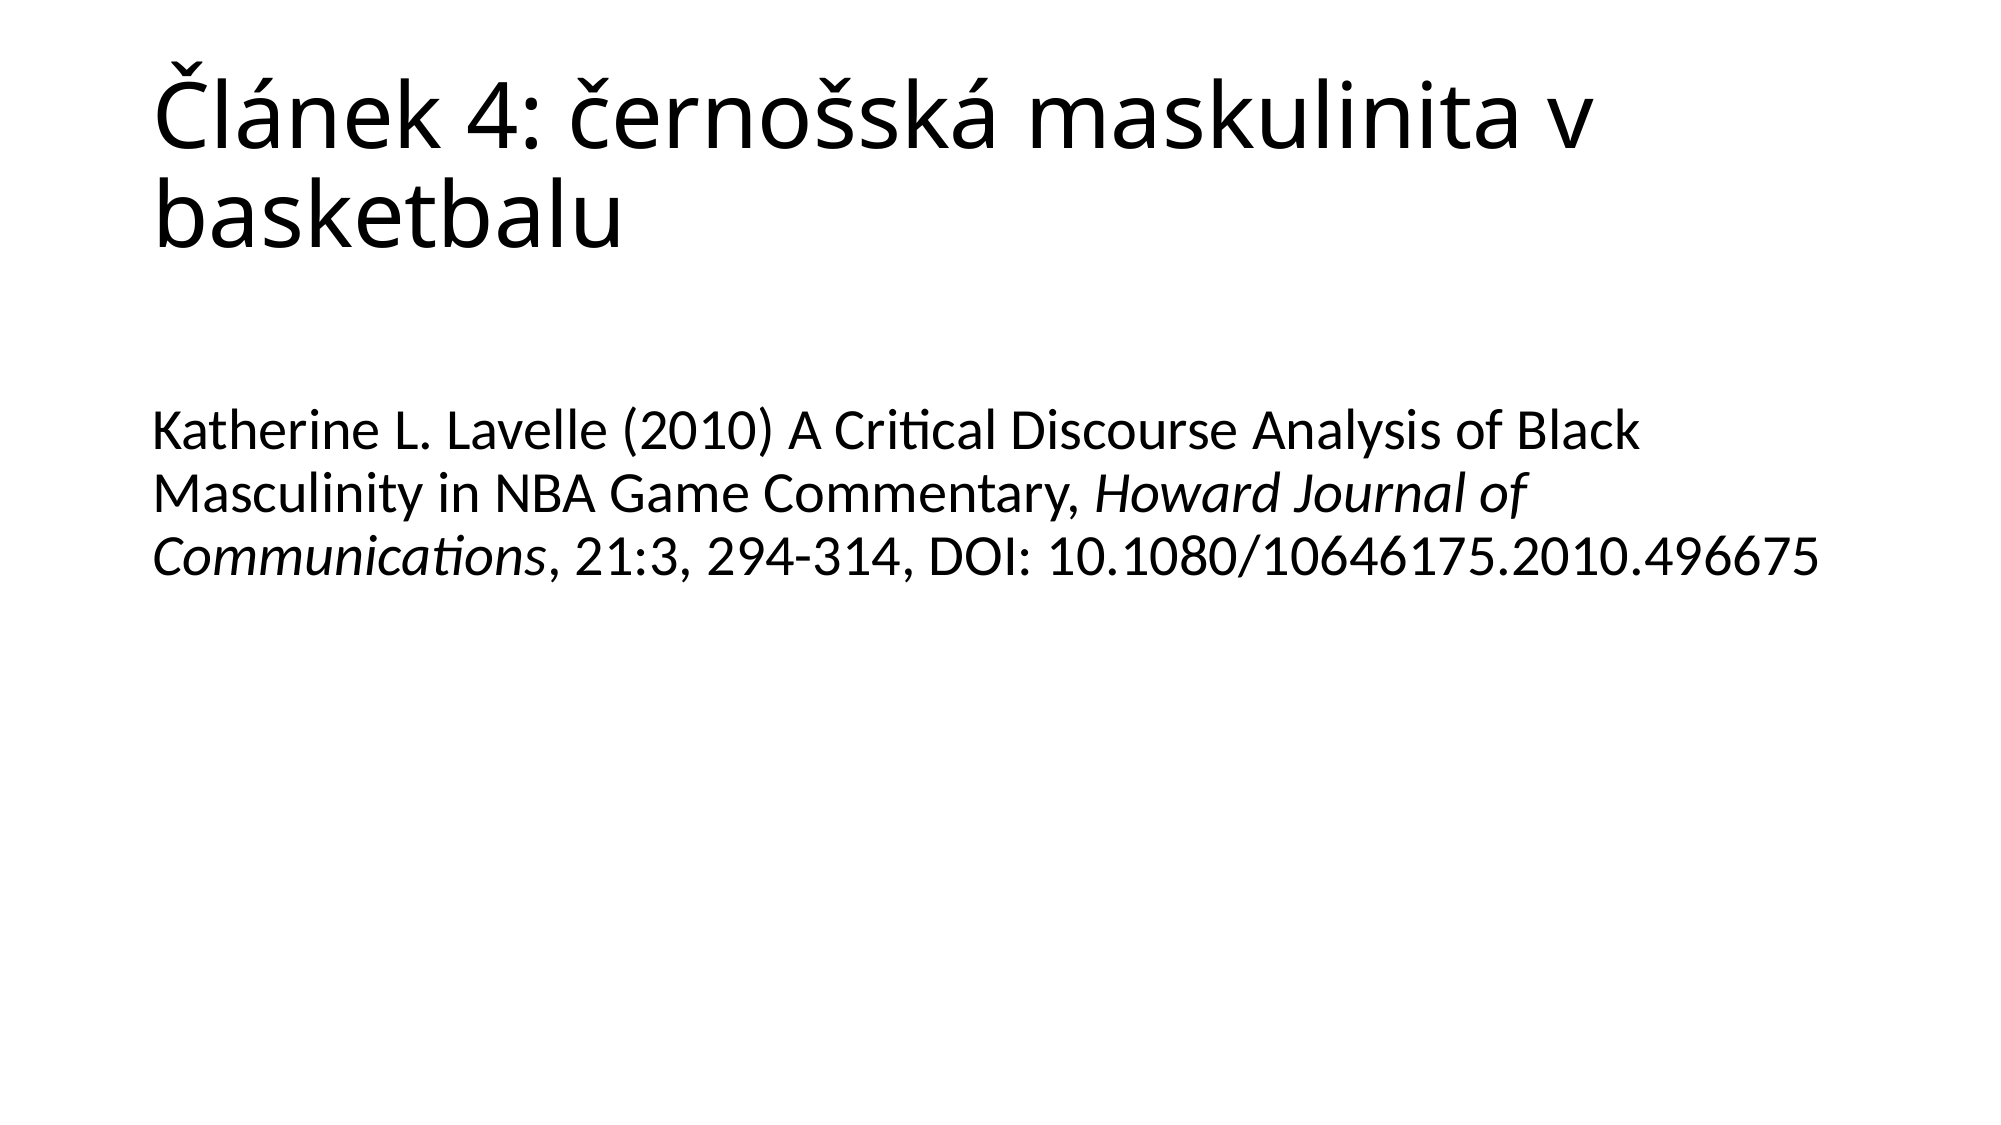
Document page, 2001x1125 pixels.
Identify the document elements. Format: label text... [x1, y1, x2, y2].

list Katherine L. Lavelle (2010) A Critical Discourse Analysis of Black Masculinity in NBA Game Commentary, Howard Journal of Communications, 21:3, 294-314, DOI: 10.1080/10646175.2010.496675 [137, 391, 1863, 1014]
title Článek 4: černošská maskulinita v basketbalu [137, 59, 1863, 278]
